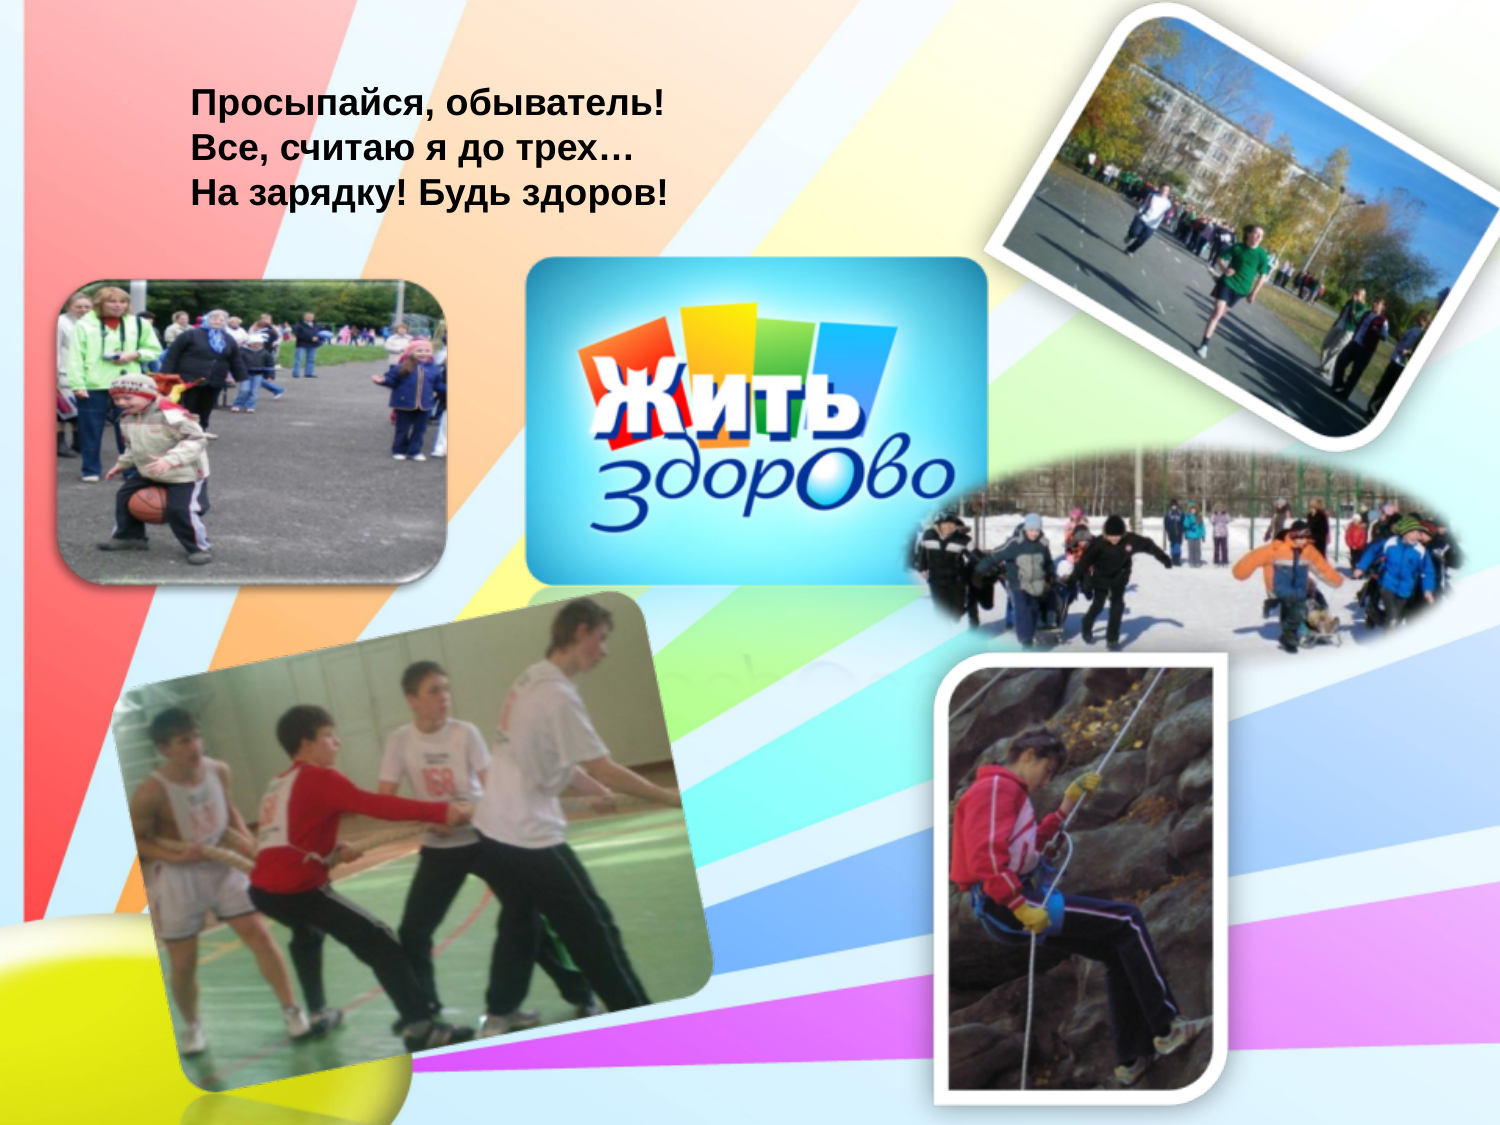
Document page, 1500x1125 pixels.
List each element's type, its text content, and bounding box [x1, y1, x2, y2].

picture [0, 0, 1500, 1125]
text_box Просыпайся, обыватель! Все, считаю я до трех… На зарядку! Будь здоров! [175, 70, 926, 221]
